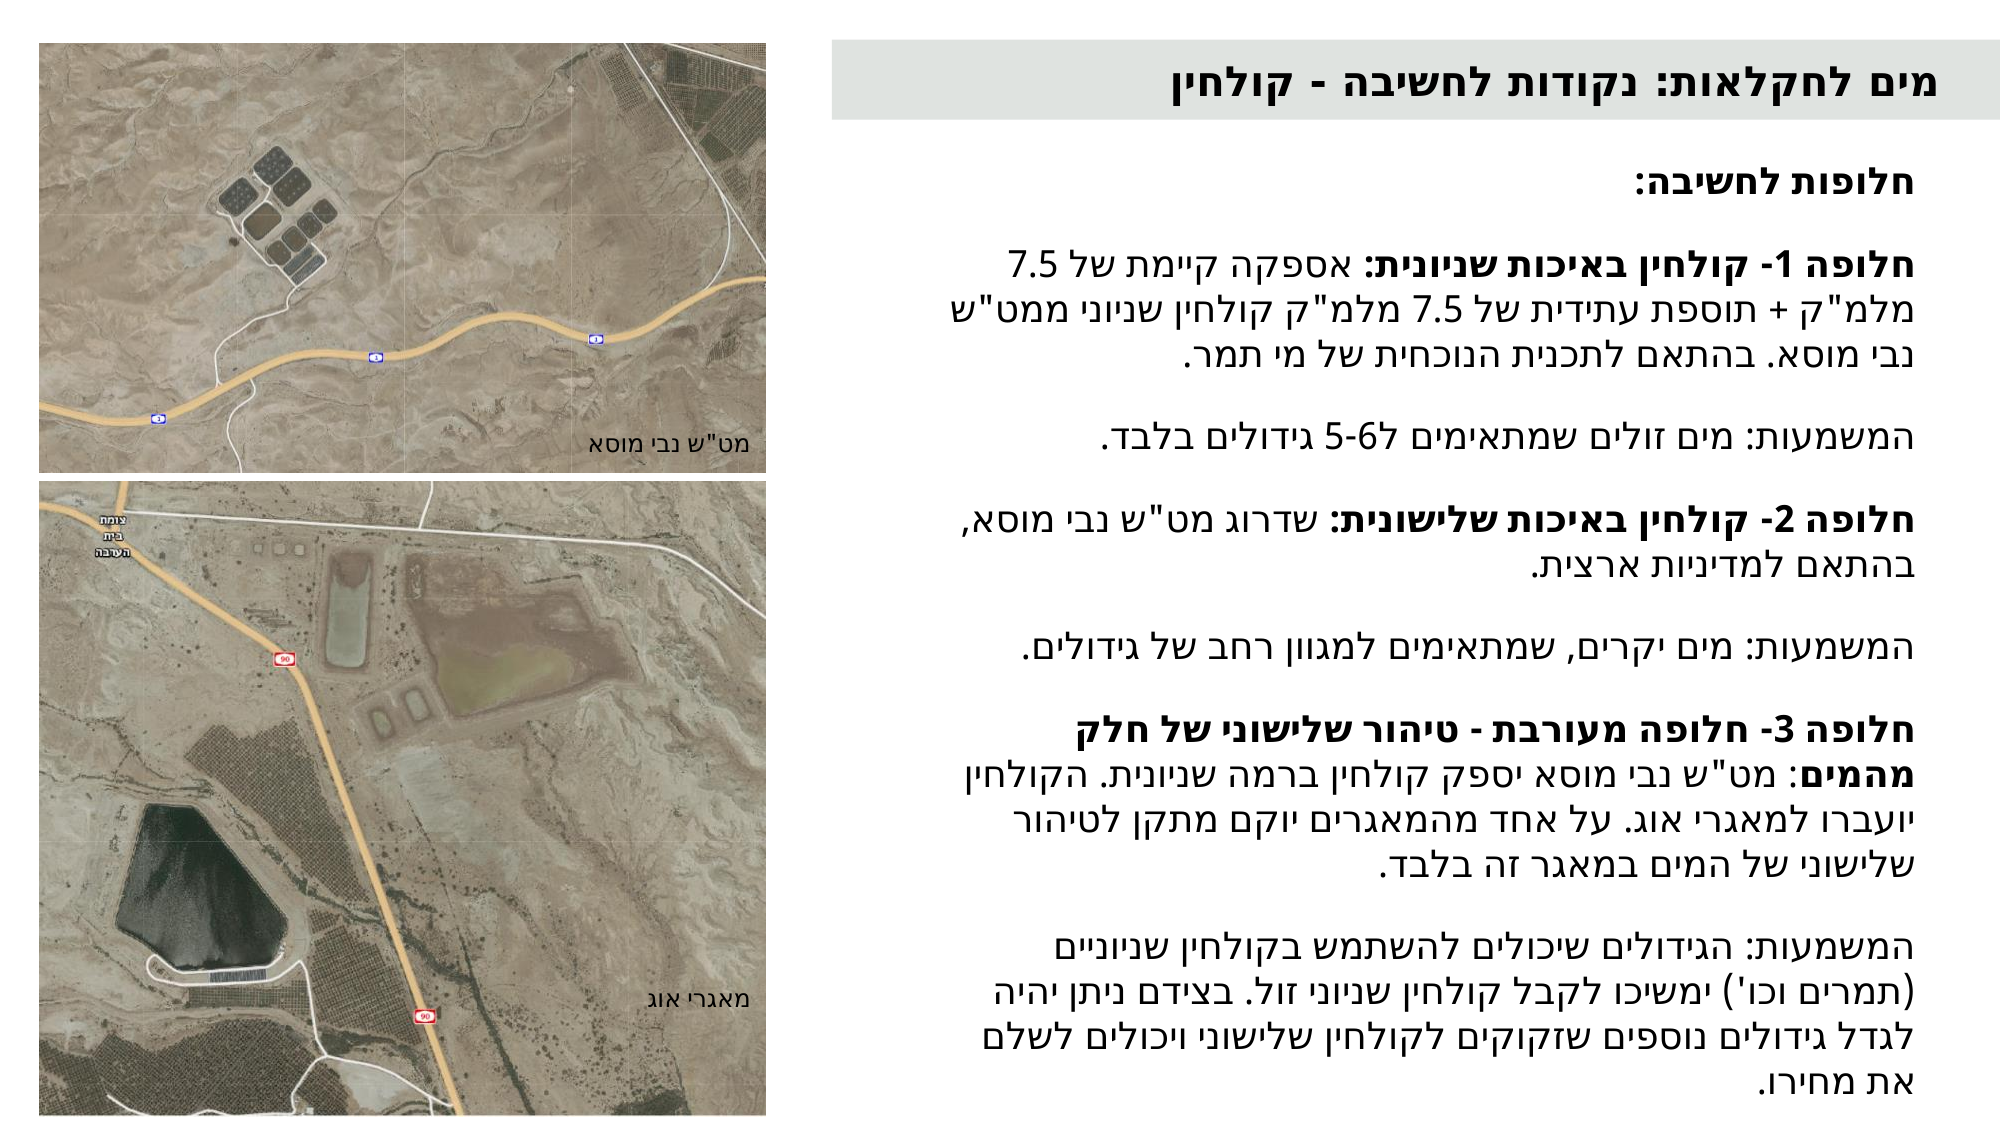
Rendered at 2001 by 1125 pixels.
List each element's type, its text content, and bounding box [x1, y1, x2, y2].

picture [39, 481, 766, 1117]
text_box חלופות לחשיבה: חלופה 1- קולחין באיכות שניונית: אספקה קיימת של 7.5 מלמ"ק + תוספת עתידית של 7.5 מלמ"ק קולחין שניוני ממט"ש נבי מוסא. בהתאם לתכנית הנוכחית של מי תמר. המשמעות: מים זולים שמתאימים ל5-6 גידולים בלבד. חלופה 2- קולחין באיכות שלישונית: שדרוג מט"ש נבי מוסא, בהתאם למדיניות ארצית. המשמעות: מים יקרים, שמתאימים למגוון רחב של גידולים. חלופה 3- חלופה מעורבת - טיהור שלישוני של חלק מהמים: מט"ש נבי מוסא יספק קולחין ברמה שניונית. הקולחין יועברו למאגרי אוג. על אחד מהמאגרים יוקם מתקן לטיהור שלישוני של המים במאגר זה בלבד. המשמעות: הגידולים שיכולים להשתמש בקולחין שניוניים (תמרים וכו') ימשיכו לקבל קולחין שניוני זול. בצידם ניתן יהיה לגדל גידולים נוספים שזקוקים לקולחין שלישוני ויכולים לשלם את מחירו. [924, 149, 1931, 1110]
picture [39, 43, 766, 473]
text_box מים לחקלאות: נקודות לחשיבה - קולחין [831, 39, 2000, 120]
